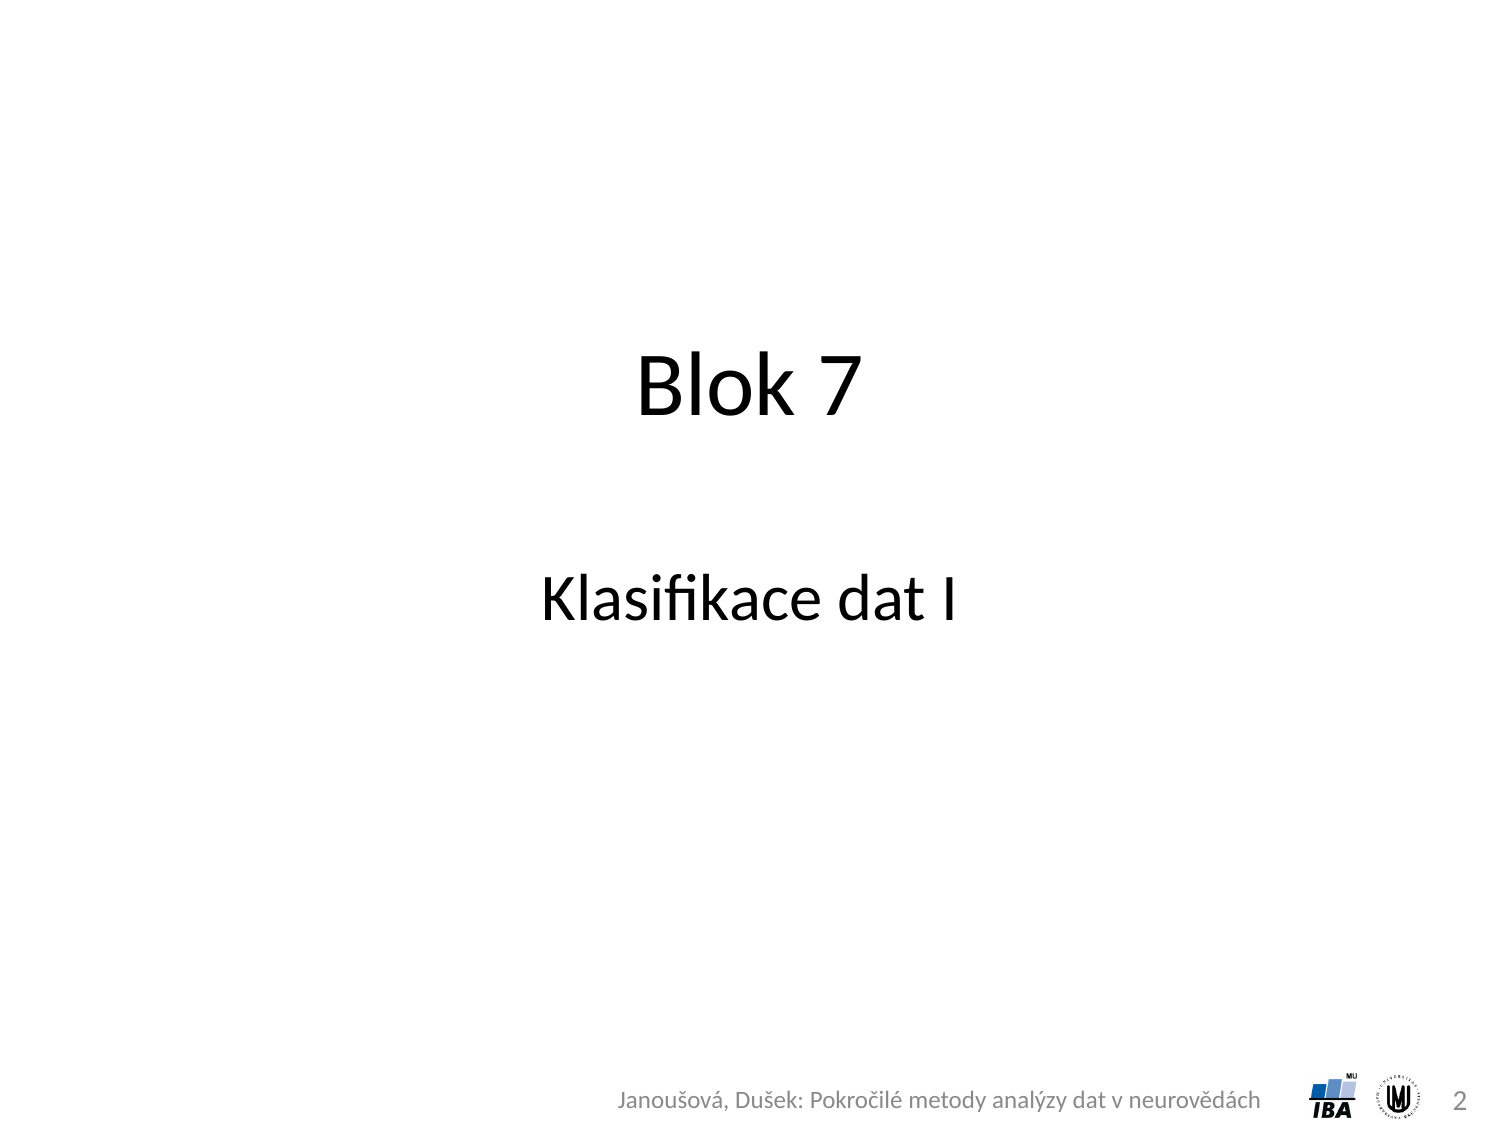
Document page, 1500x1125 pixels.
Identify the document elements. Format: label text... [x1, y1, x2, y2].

title Blok 7 [112, 258, 1388, 500]
subtitle Klasifikace dat I [225, 546, 1275, 835]
slide_number 2 [1132, 1072, 1483, 1125]
